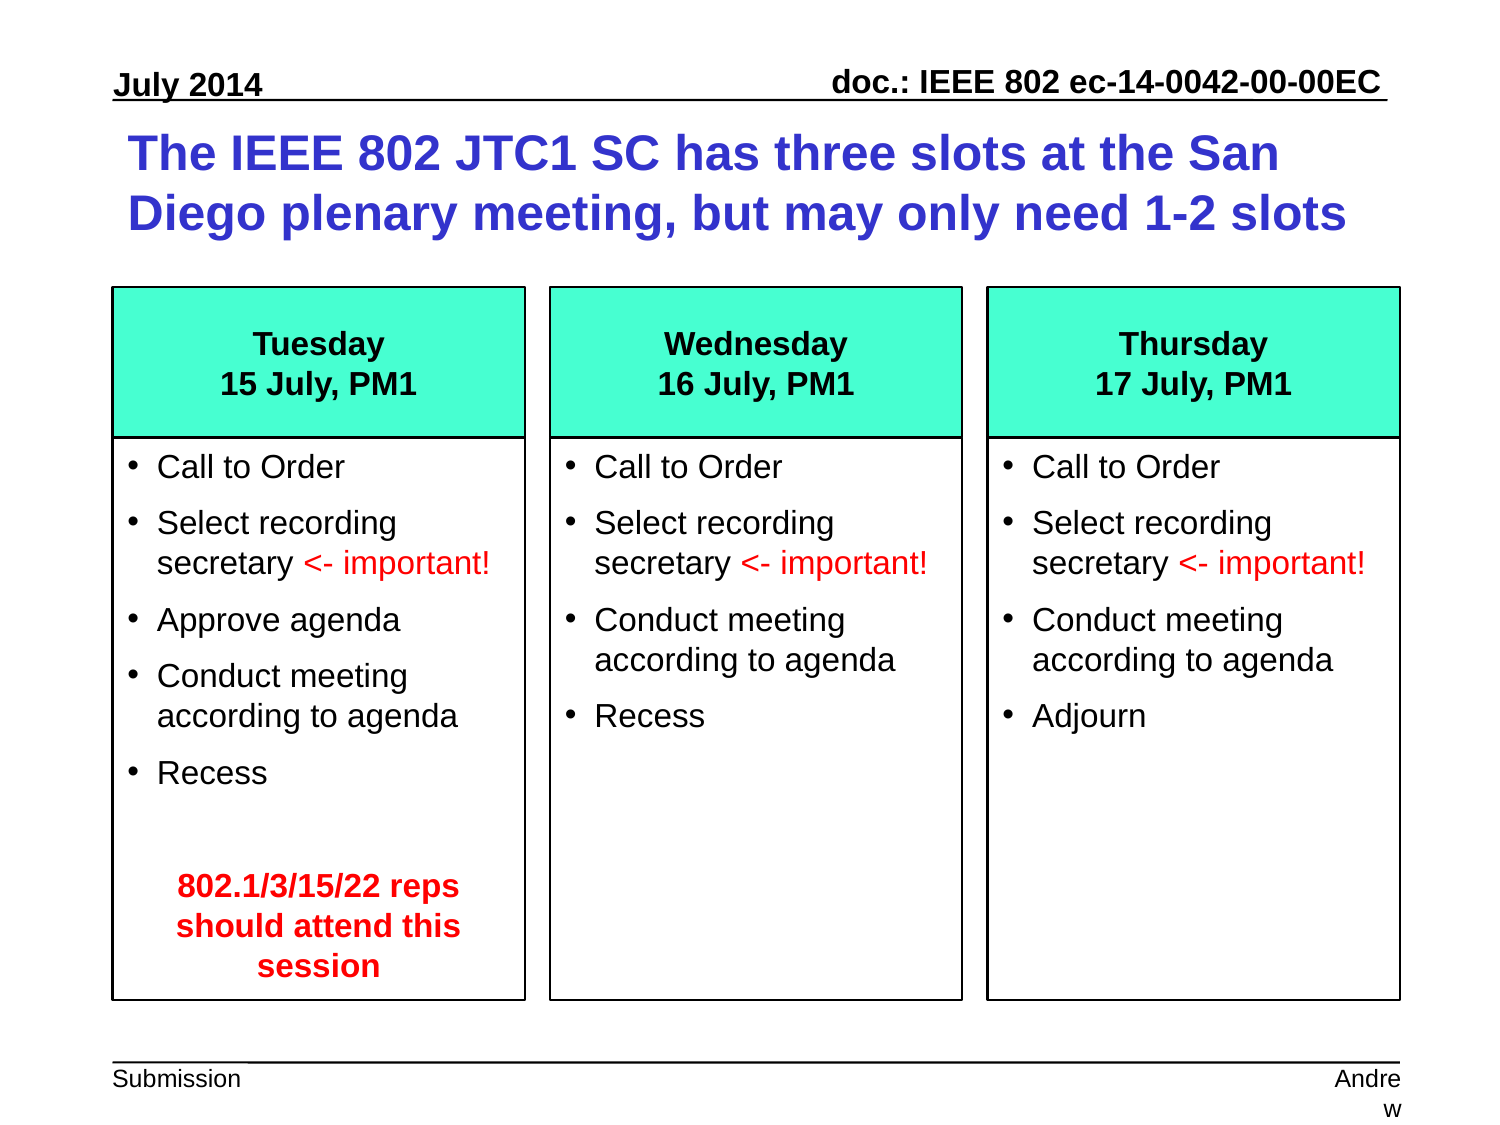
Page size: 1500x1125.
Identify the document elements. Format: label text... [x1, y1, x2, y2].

text_box Thursday 17 July, PM1 [987, 287, 1400, 438]
title The IEEE 802 JTC1 SC has three slots at the San Diego plenary meeting, but may only need 1-2 slots [112, 112, 1388, 288]
text_box Call to Order Select recording secretary <- important! Conduct meeting according to agenda Recess [549, 438, 963, 1000]
footer Andrew Myles, Cisco [1320, 1061, 1402, 1093]
text_box Call to Order Select recording secretary <- important! Conduct meeting according to agenda Adjourn [987, 438, 1400, 1000]
text_box Wednesday 16 July, PM1 [549, 287, 963, 438]
text_box Tuesday 15 July, PM1 [112, 287, 525, 438]
text_box [737, 187, 1388, 738]
text_box Call to Order Select recording secretary <- important! Approve agenda Conduct meeting according to agenda Recess 802.1/3/15/22 reps should attend this session [112, 438, 525, 1000]
